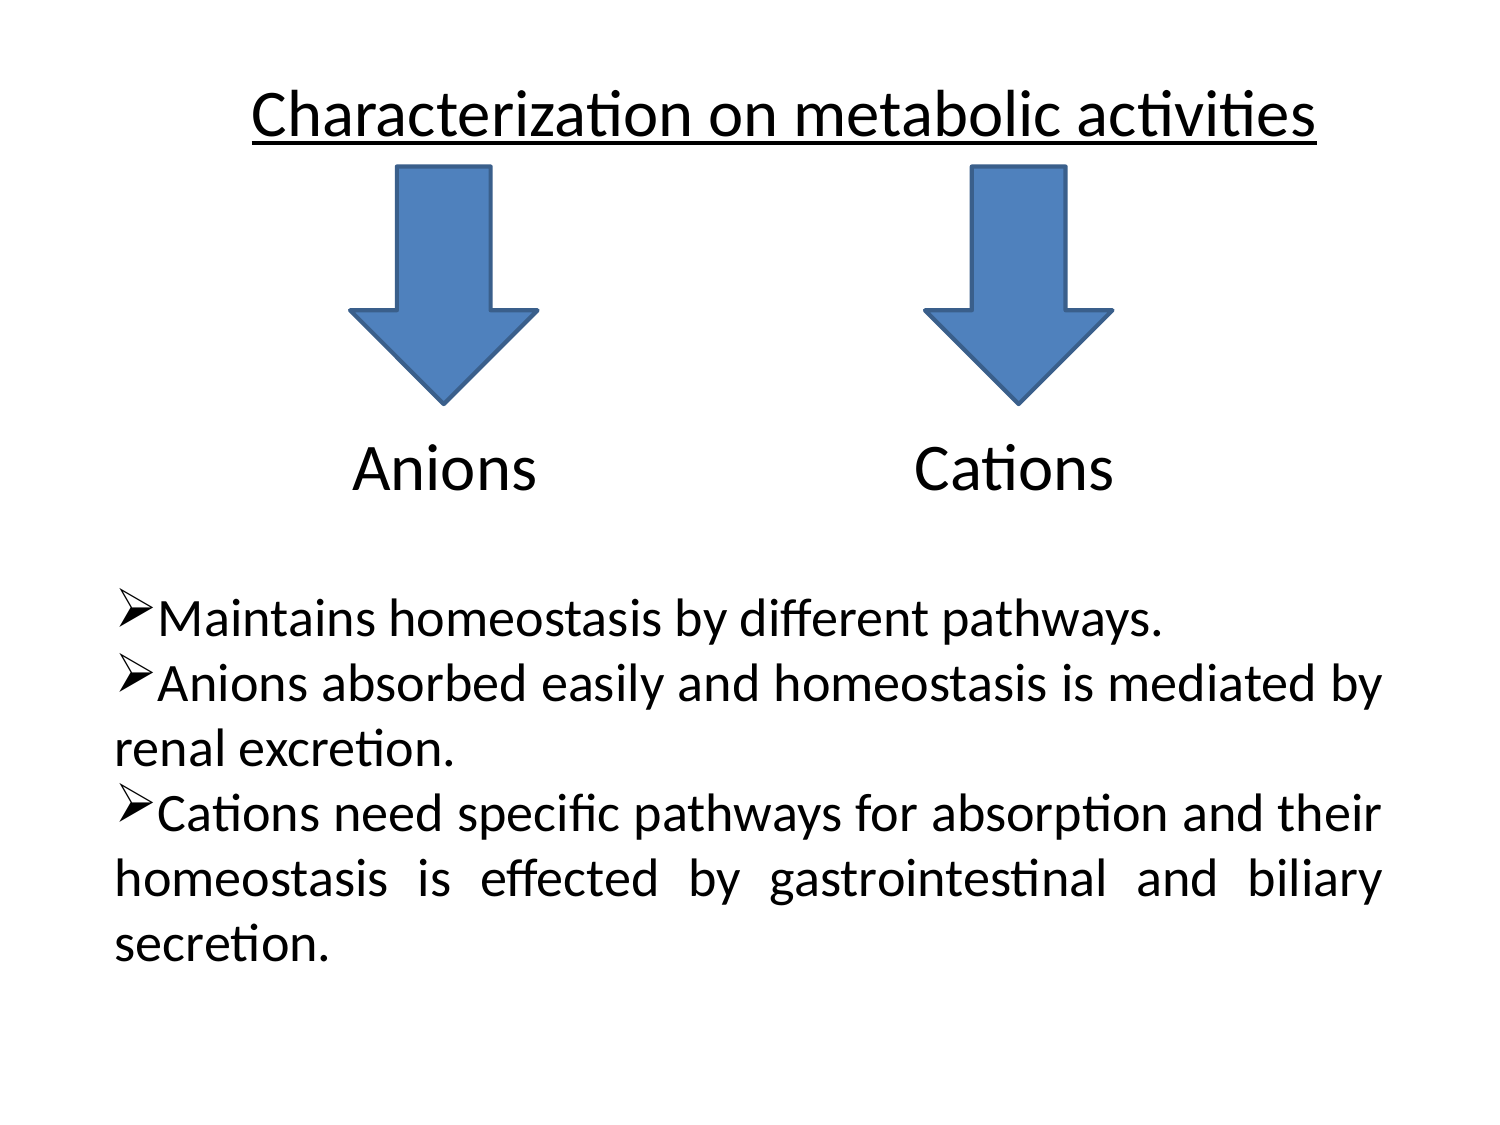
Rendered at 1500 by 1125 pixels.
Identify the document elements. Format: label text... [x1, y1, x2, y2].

text_box [348, 164, 540, 407]
list Characterization on metabolic activities [37, 62, 1475, 1063]
text_box [923, 164, 1115, 407]
text_box Anions [337, 416, 600, 512]
text_box Cations [900, 416, 1150, 512]
text_box Maintains homeostasis by different pathways. Anions absorbed easily and homeostasis is mediated by renal excretion. Cations need specific pathways for absorption and their homeostasis is effected by gastrointestinal and biliary secretion. [99, 574, 1400, 980]
